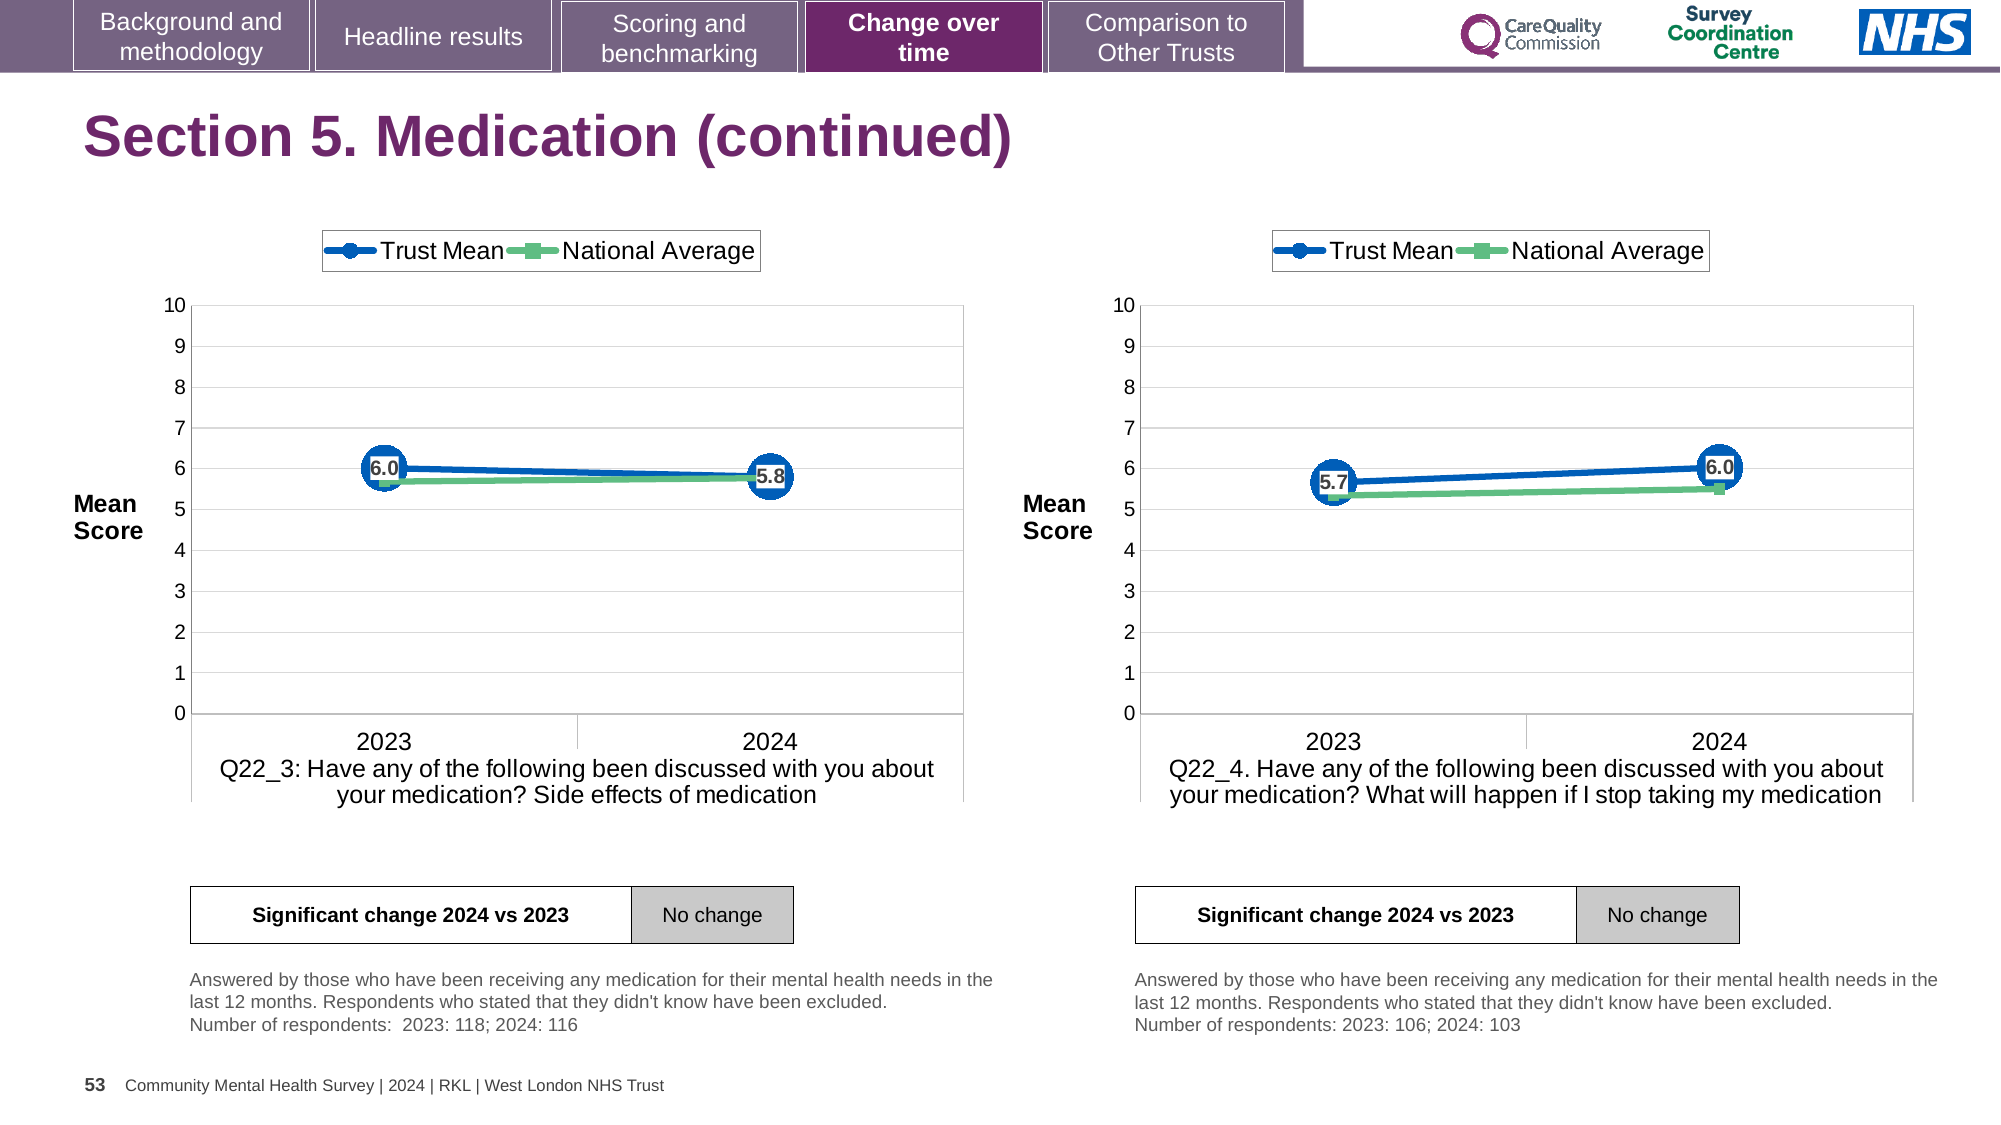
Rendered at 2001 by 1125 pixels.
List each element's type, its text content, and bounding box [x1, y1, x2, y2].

picture [1859, 9, 1971, 55]
text_box Answered by those who have been receiving any medication for their mental health needs in the last 12 months. Respondents who stated that they didn't know have been excluded. Number of respondents: 2023: 106; 2024: 103 [1119, 960, 1984, 1066]
table_header Significant change 2024 vs 2023 [191, 887, 631, 943]
text_box 53 [84, 1065, 122, 1125]
table_header No change [1577, 887, 1739, 943]
chart [68, 228, 966, 858]
picture [1666, 3, 1794, 61]
title Section 5. Medication (continued) [68, 83, 1942, 191]
chart [1018, 228, 1916, 858]
table_header No change [632, 887, 793, 943]
table_header Significant change 2024 vs 2023 [1136, 887, 1576, 943]
text_box Answered by those who have been receiving any medication for their mental health needs in the last 12 months. Respondents who stated that they didn't know have been excluded. Number of respondents: 2023: 118; 2024: 116 [174, 959, 1039, 1043]
picture [1460, 13, 1602, 59]
